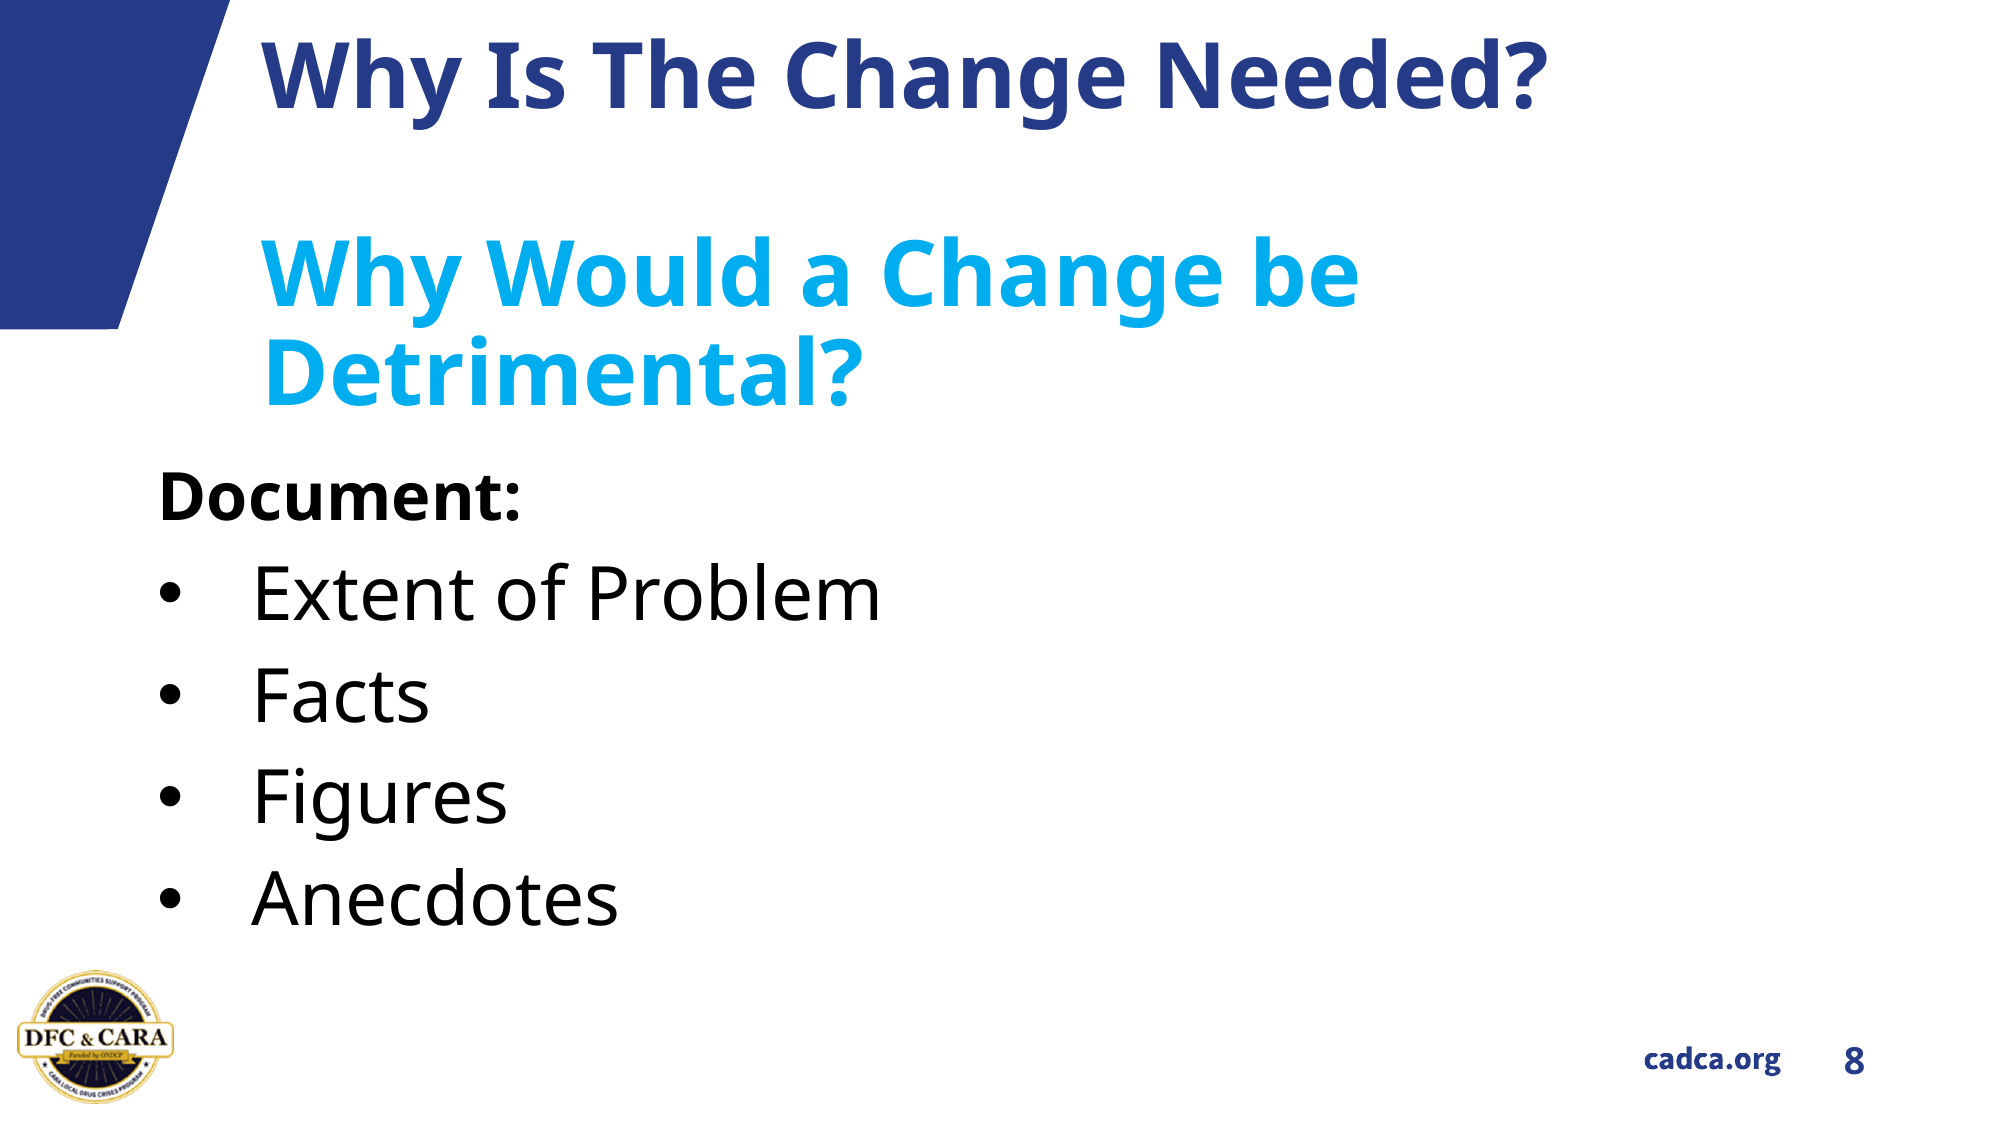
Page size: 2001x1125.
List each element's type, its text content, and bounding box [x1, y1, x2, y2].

list Document: Extent of Problem Facts Figures Anecdotes [142, 455, 1775, 1018]
title Why Is The Change Needed? Why Would a Change be Detrimental? [246, 272, 1880, 490]
picture [17, 970, 174, 1104]
